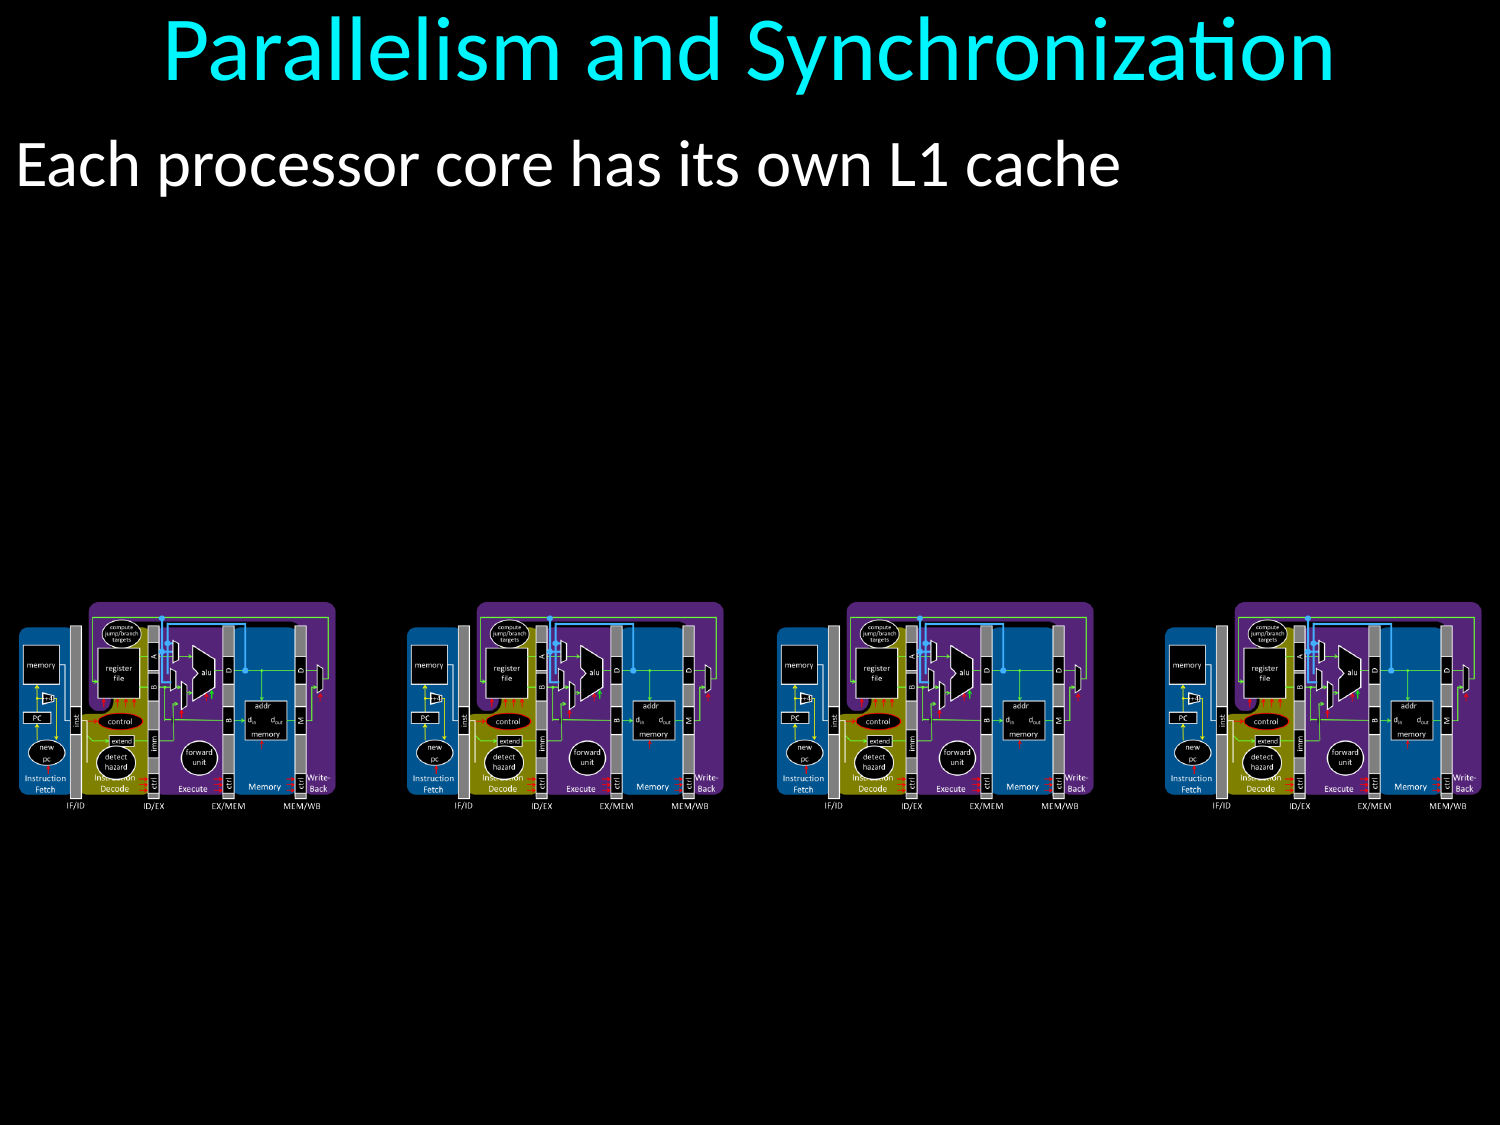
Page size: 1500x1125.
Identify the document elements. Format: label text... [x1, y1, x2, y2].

title Parallelism and Synchronization [0, 0, 1500, 88]
picture [404, 599, 726, 817]
picture [774, 599, 1096, 817]
list Each processor core has its own L1 cache [0, 112, 1500, 1038]
picture [1162, 599, 1484, 817]
picture [16, 599, 338, 817]
